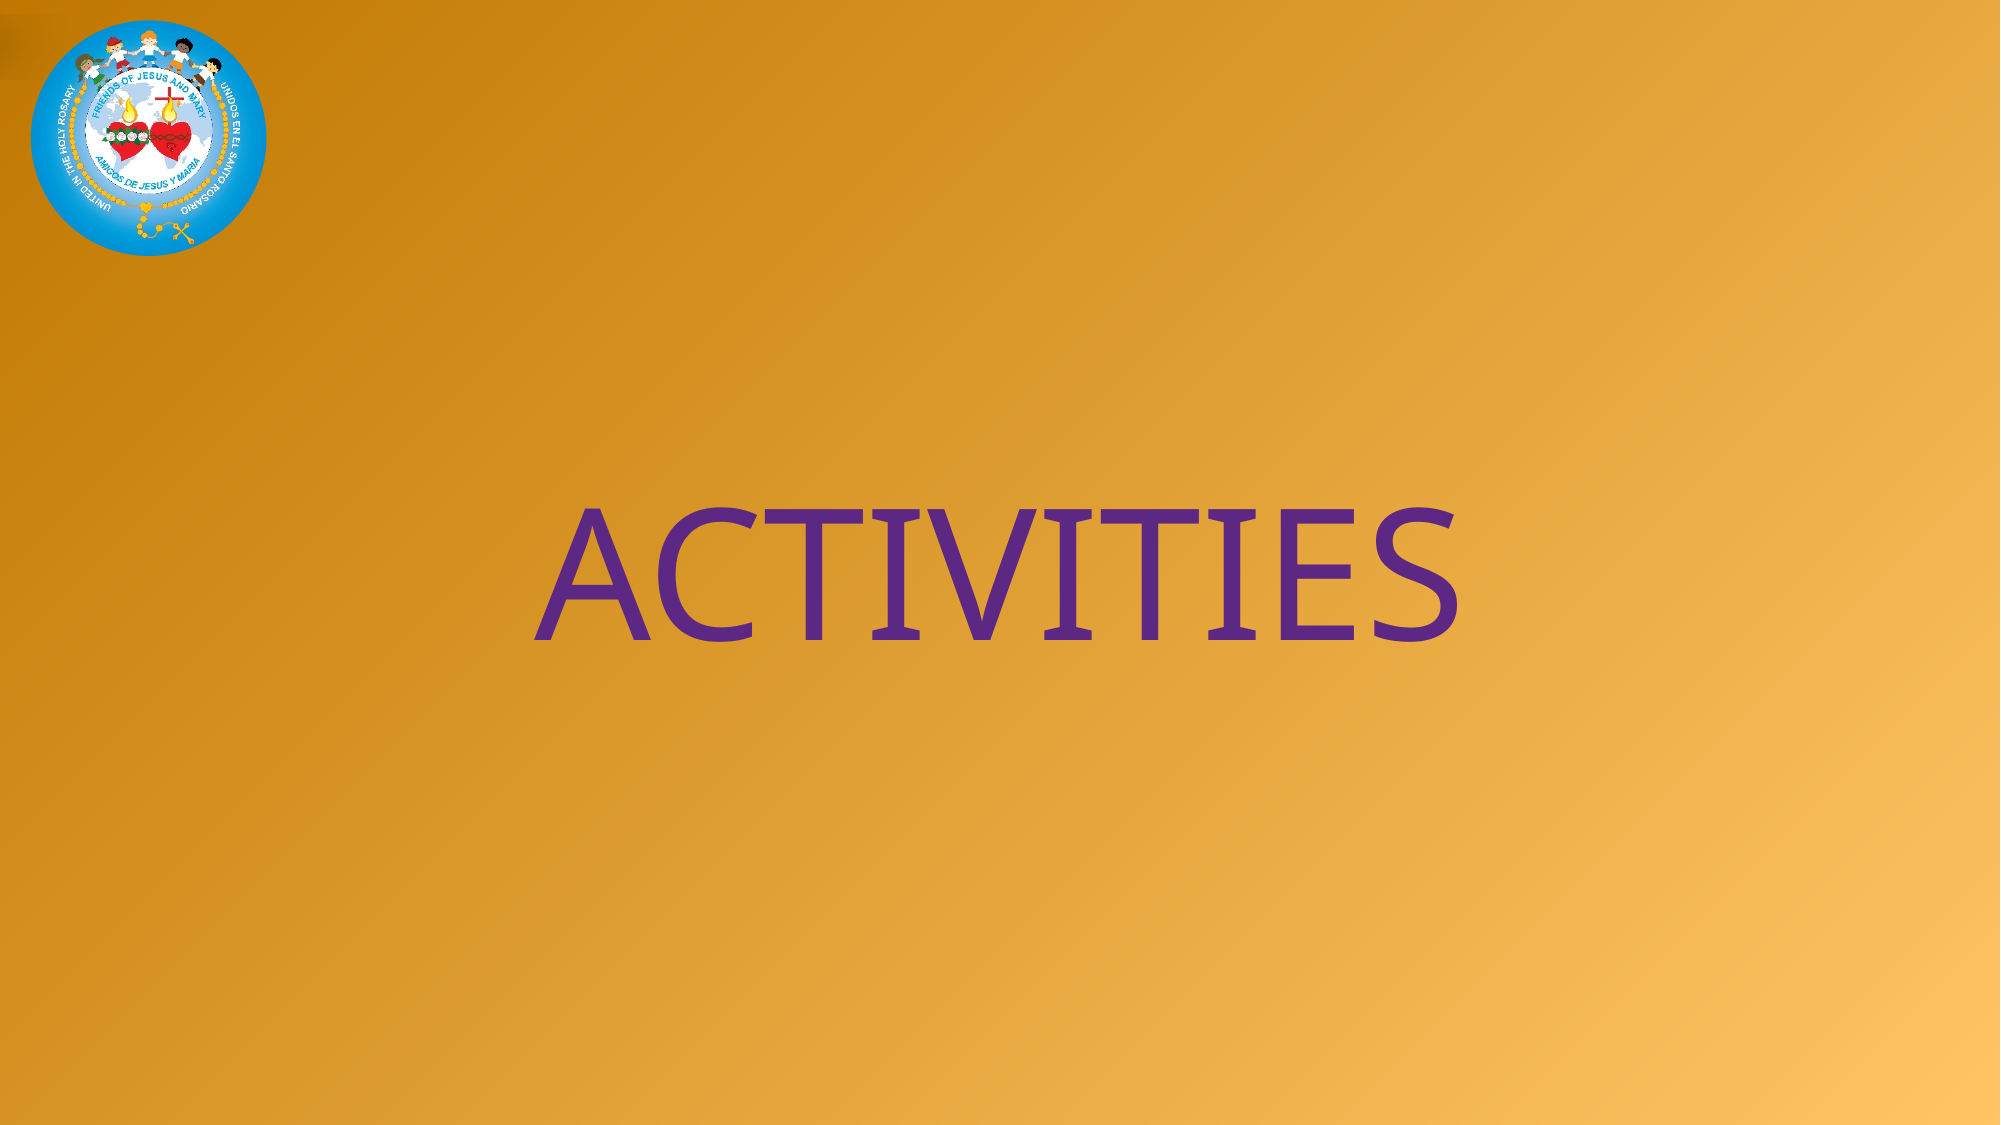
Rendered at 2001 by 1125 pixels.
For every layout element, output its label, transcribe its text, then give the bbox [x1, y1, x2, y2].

picture [55, 30, 242, 244]
text_box ACTIVITIES [0, 449, 2000, 685]
